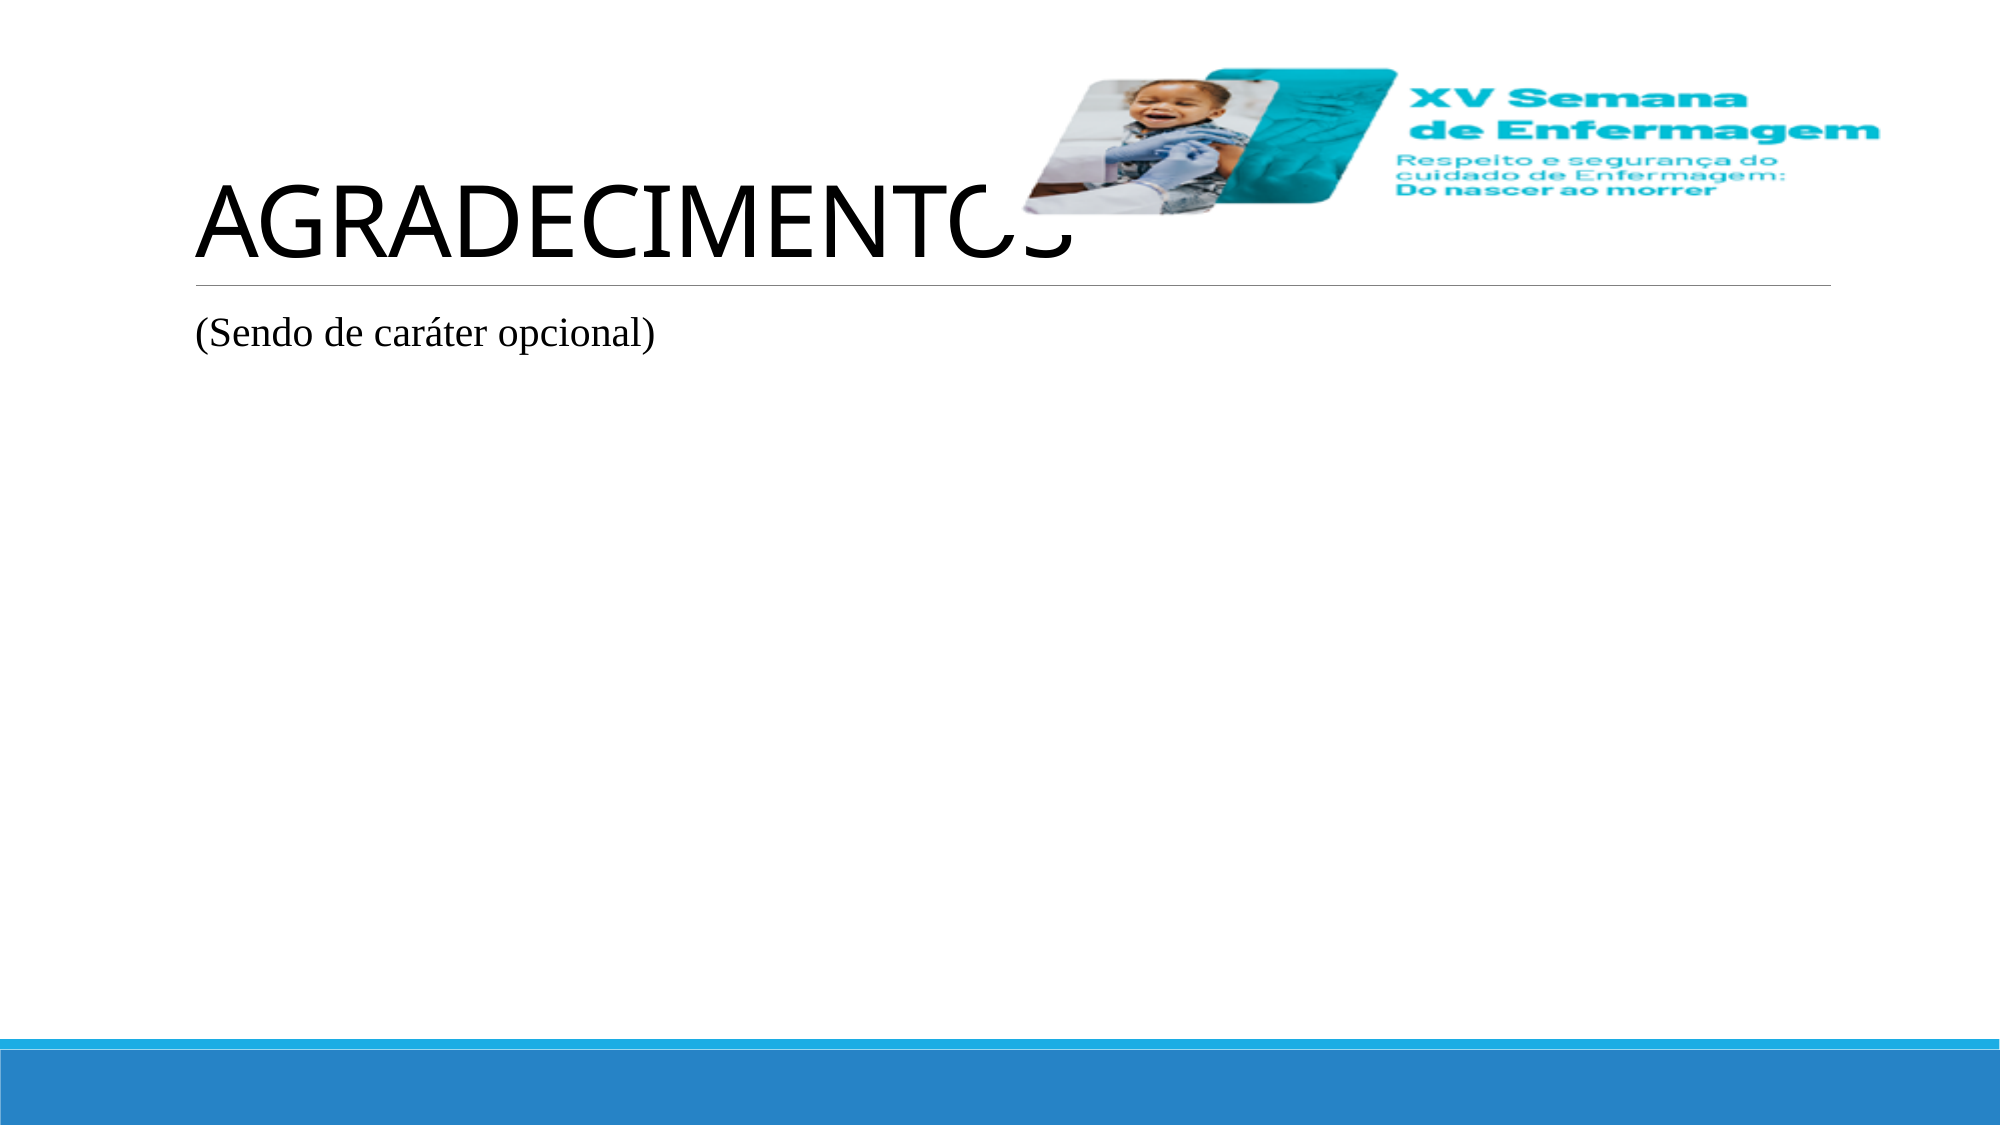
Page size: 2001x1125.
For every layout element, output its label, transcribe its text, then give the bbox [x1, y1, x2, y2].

title AGRADECIMENTOS [180, 47, 1830, 285]
picture [986, 46, 1919, 235]
list (Sendo de caráter opcional) [180, 302, 1830, 963]
